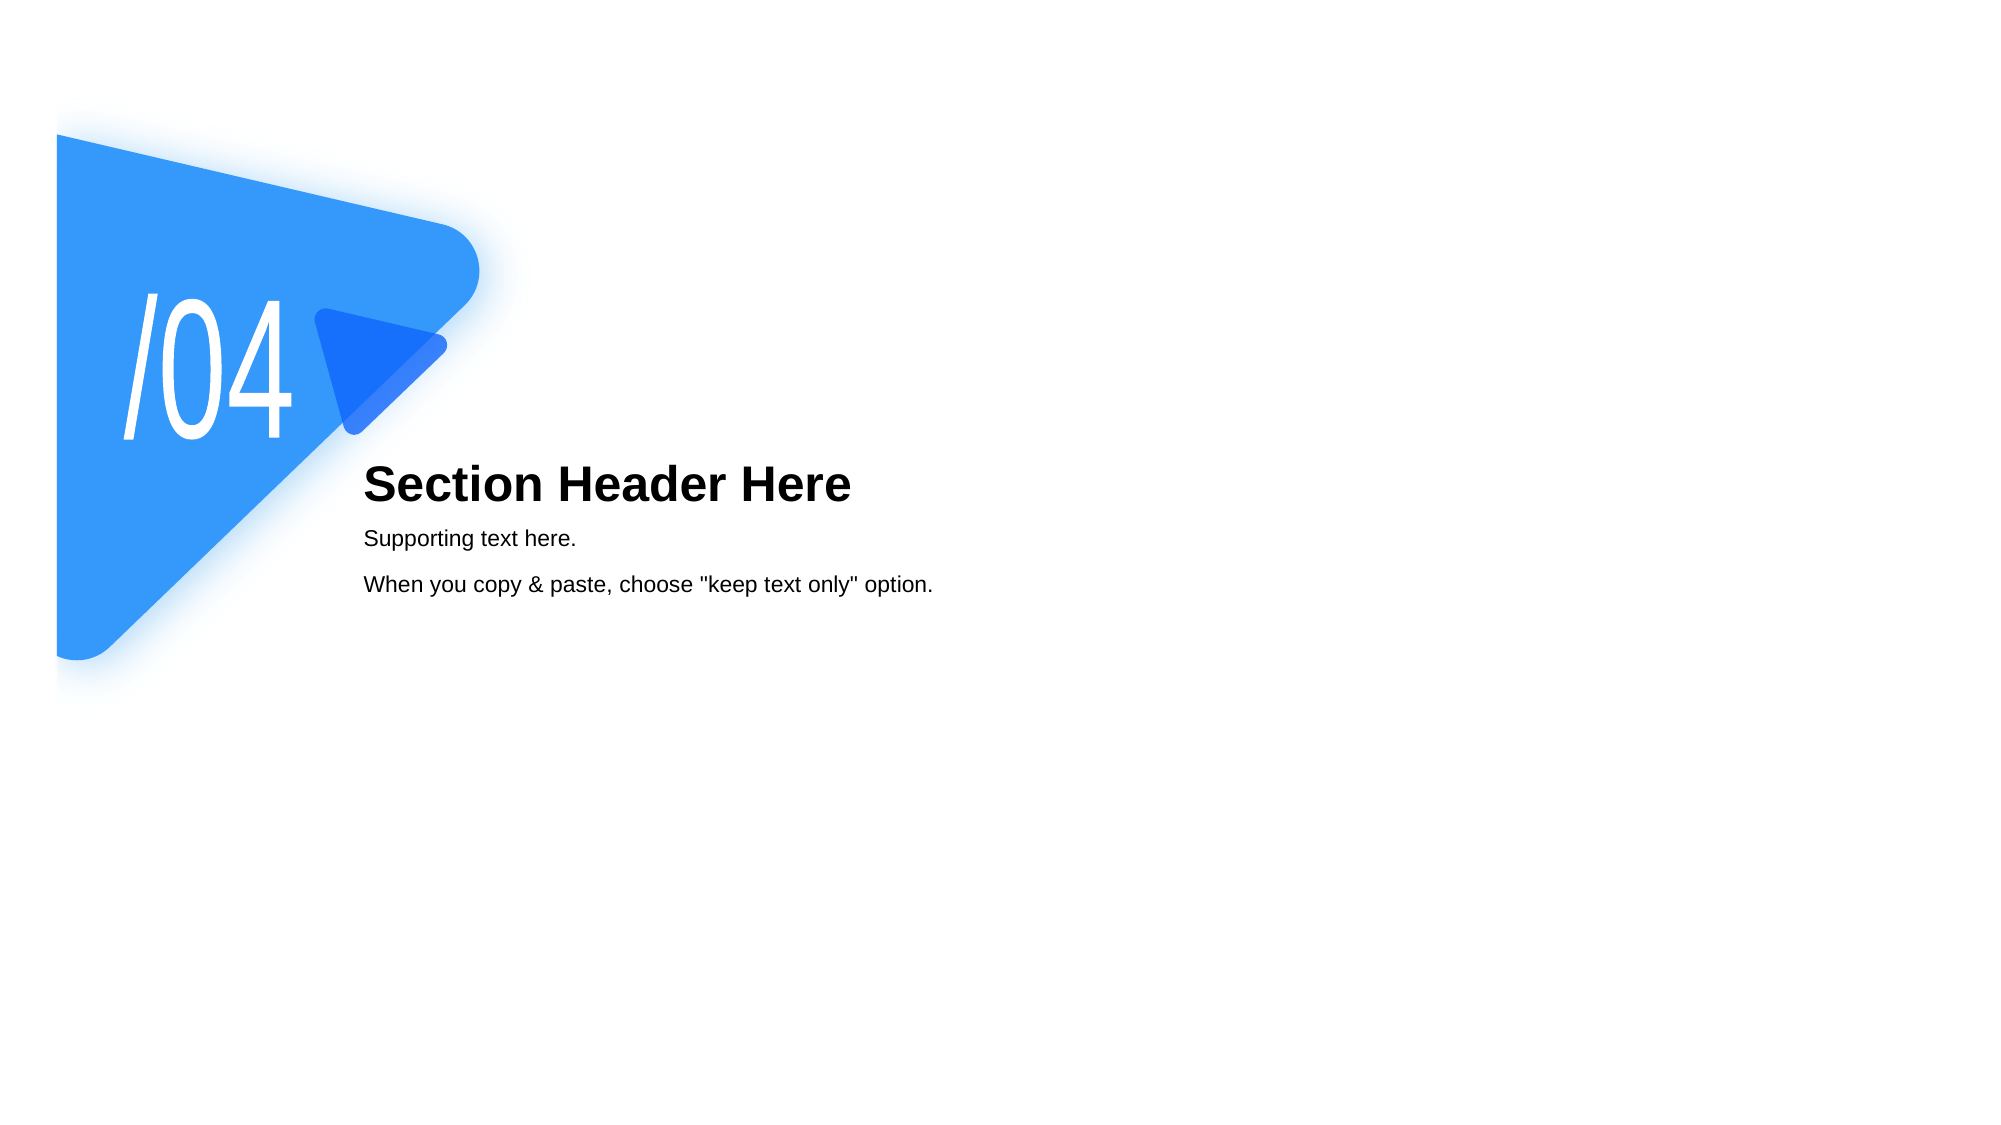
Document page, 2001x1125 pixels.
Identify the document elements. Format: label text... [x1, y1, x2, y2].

text_box /05 [124, 294, 157, 439]
list Supporting text here. When you copy & paste, choose "keep text only" option. [348, 519, 1238, 686]
text_box /05 [163, 299, 221, 439]
text_box /05 [230, 301, 291, 437]
title Section Header Here [348, 372, 1238, 519]
